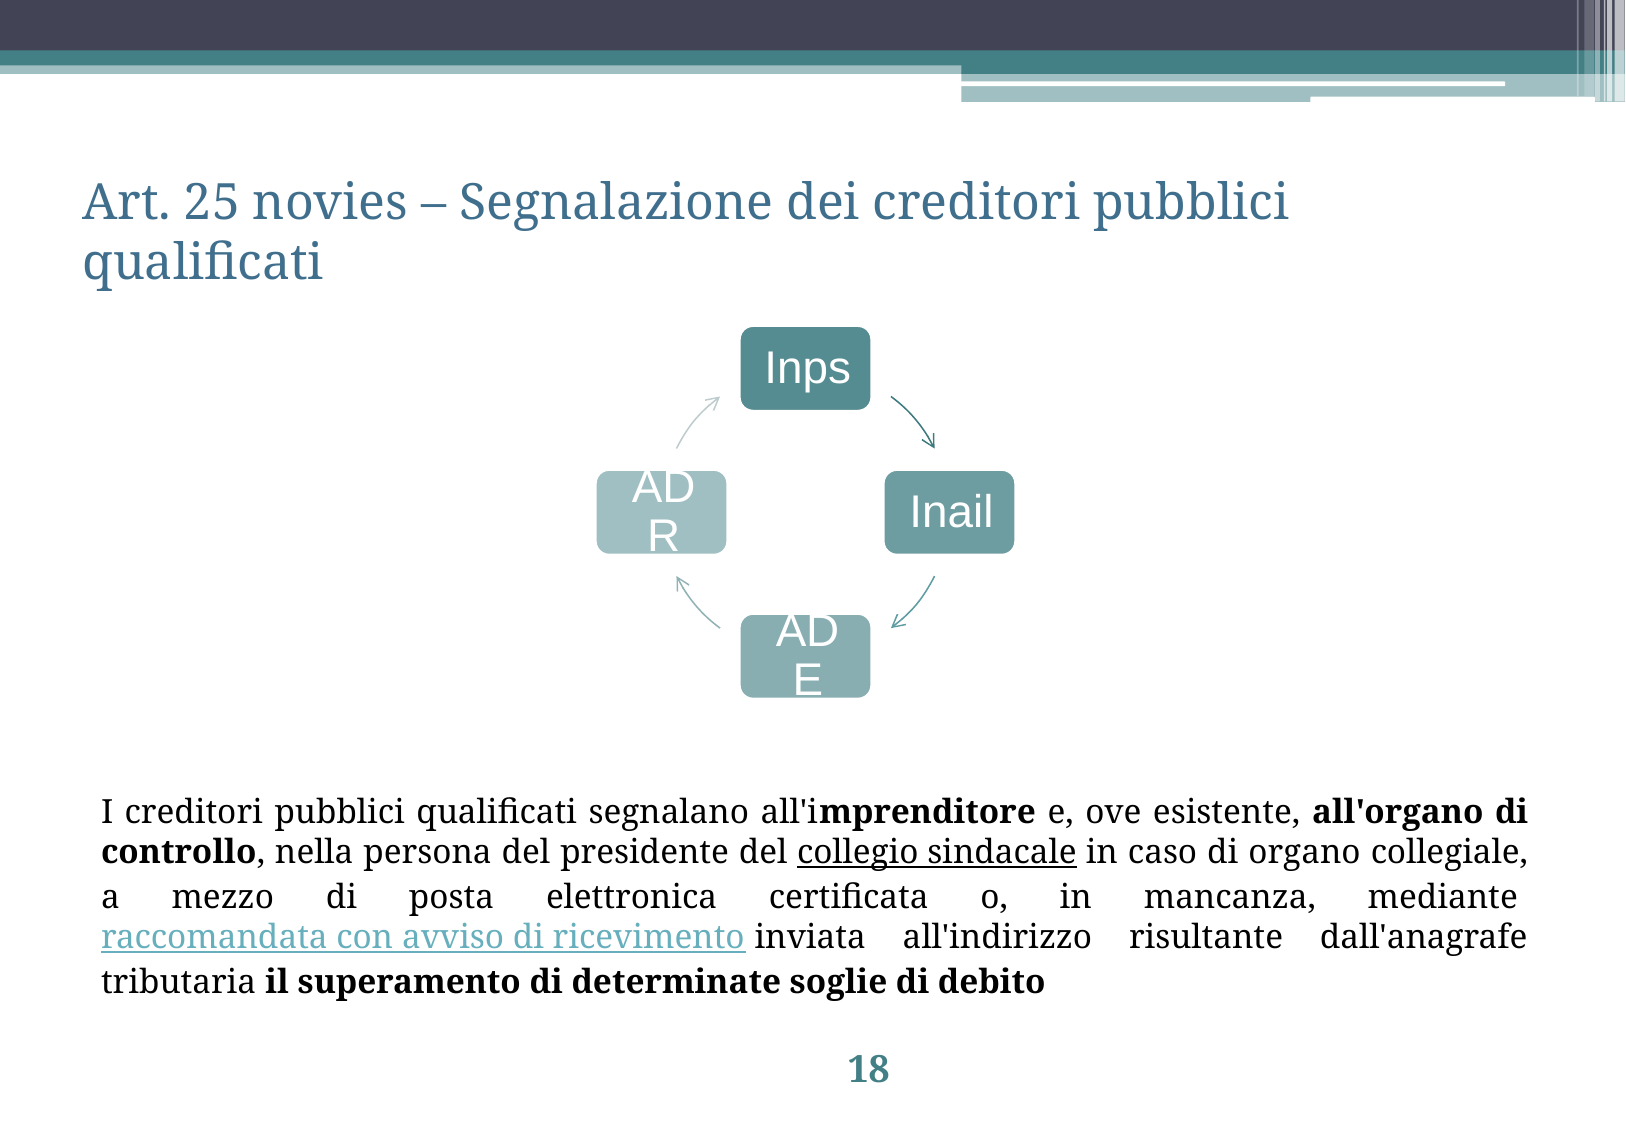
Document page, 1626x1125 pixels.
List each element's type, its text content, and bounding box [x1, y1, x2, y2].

title Art. 25 novies – Segnalazione dei creditori pubblici qualificati [67, 188, 1544, 271]
list I creditori pubblici qualificati segnalano all'imprenditore e, ove esistente, all'organo di controllo, nella persona del presidente del collegio sindacale in caso di organo collegiale, a mezzo di posta elettronica certificata o, in mancanza, mediante raccomandata con avviso di ricevimento inviata all'indirizzo risultante dall'anagrafe tributaria il superamento di determinate soglie di debito [67, 291, 1544, 1000]
slide_number 18 [769, 1043, 905, 1104]
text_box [295, 324, 1316, 701]
